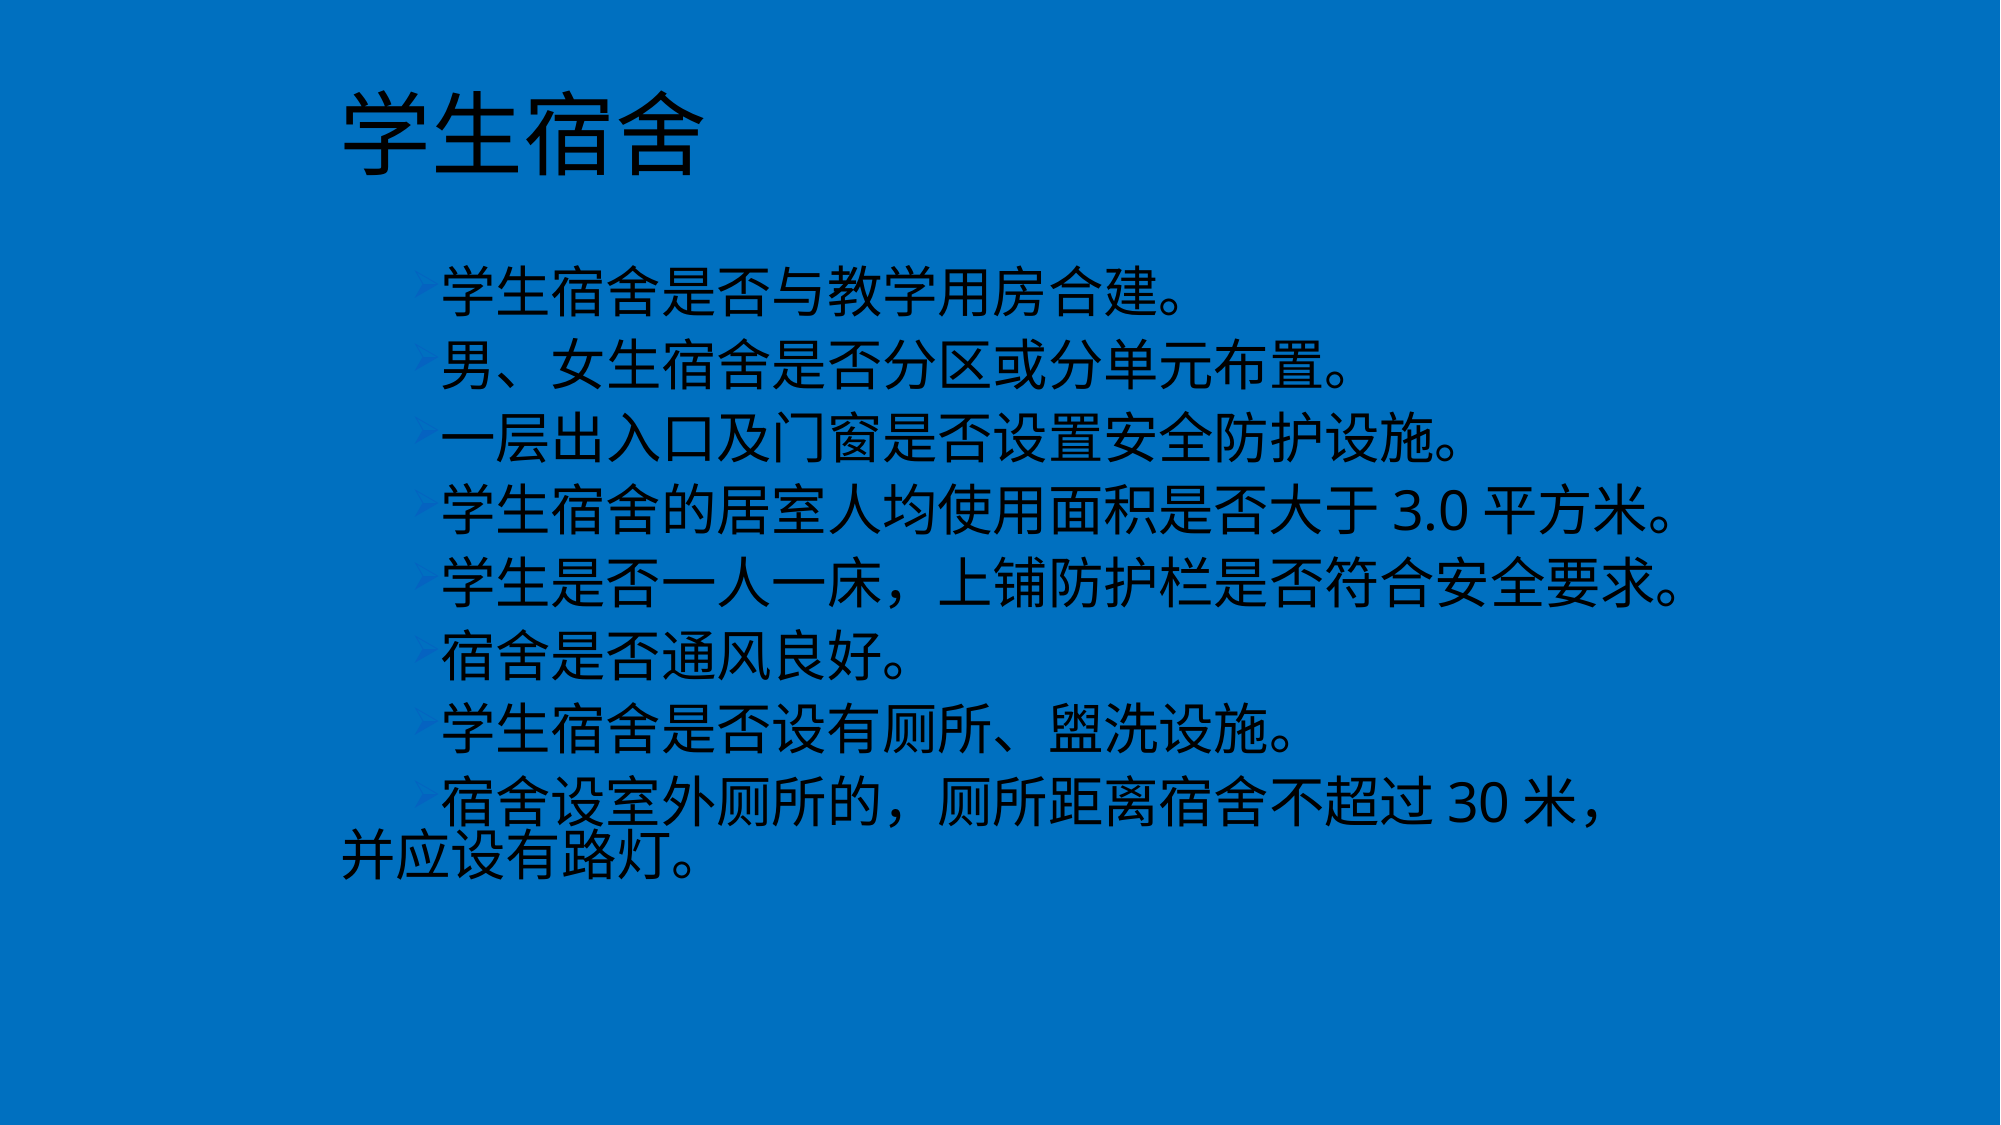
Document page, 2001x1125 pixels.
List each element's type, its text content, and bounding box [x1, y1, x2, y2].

title 学生宿舍 [324, 45, 1675, 233]
list 学生宿舍是否与教学用房合建。 男、女生宿舍是否分区或分单元布置。 一层出入口及门窗是否设置安全防护设施。 学生宿舍的居室人均使用面积是否大于3.0平方米。 学生是否一人一床，上铺防护栏是否符合安全要求。 宿舍是否通风良好。 学生宿舍是否设有厕所、盥洗设施。 宿舍设室外厕所的，厕所距离宿舍不超过30米，并应设有路灯。 [324, 262, 1675, 1005]
